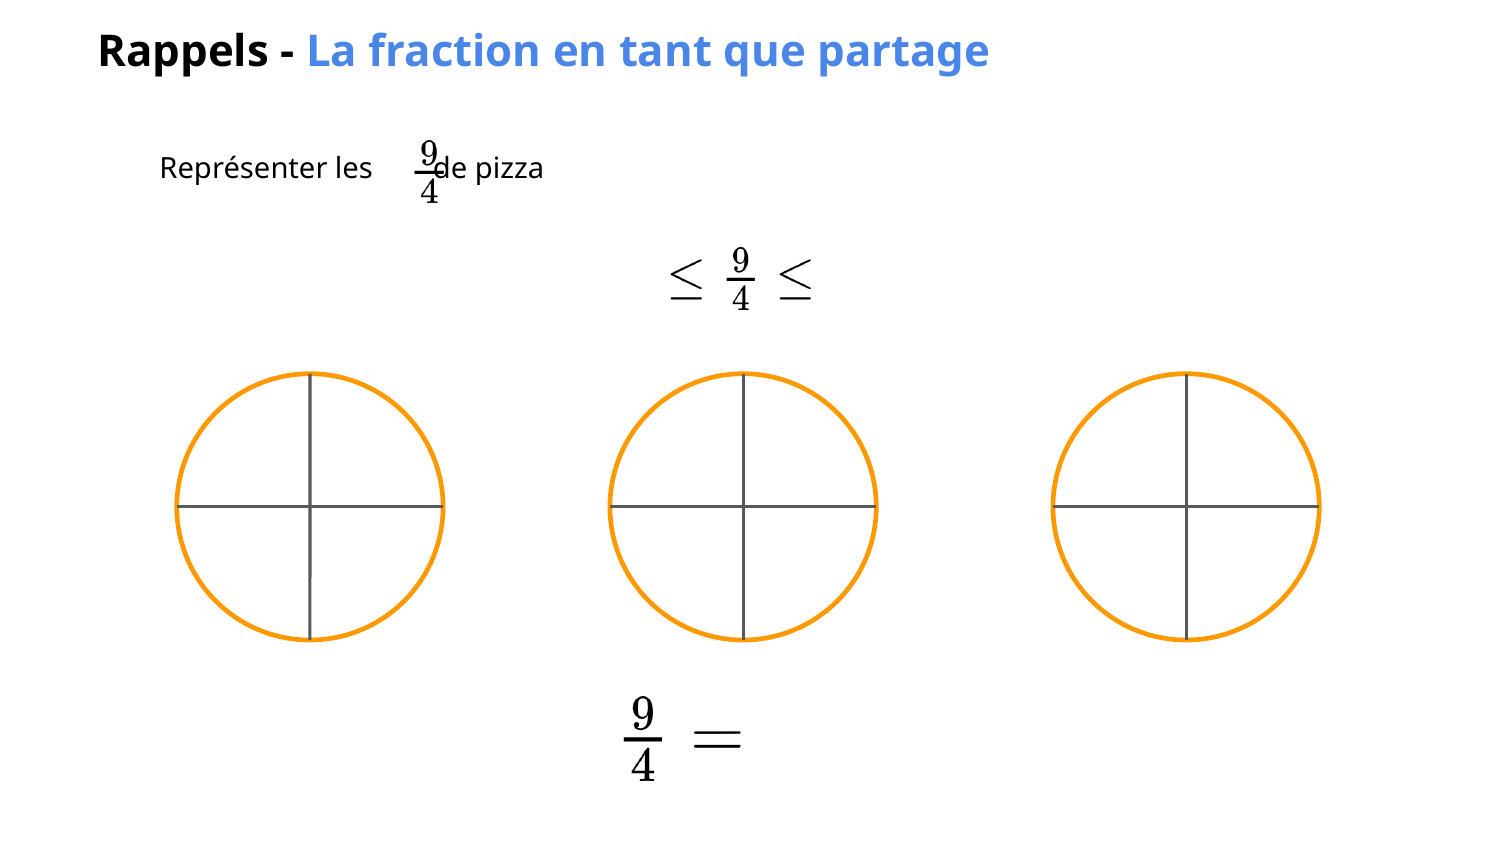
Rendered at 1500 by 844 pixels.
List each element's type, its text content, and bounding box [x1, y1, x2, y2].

text_box [176, 373, 308, 505]
text_box Représenter les de pizza [144, 134, 885, 218]
picture [665, 247, 815, 310]
text_box [1053, 514, 1181, 640]
text_box [745, 373, 877, 506]
picture [615, 696, 744, 781]
text_box [1188, 373, 1320, 506]
text_box [610, 514, 738, 640]
text_box [1190, 512, 1320, 640]
picture [408, 140, 450, 203]
text_box [609, 373, 742, 505]
text_box [748, 513, 877, 640]
text_box [176, 513, 305, 640]
text_box Rappels - La fraction en tant que partage [82, 0, 1267, 131]
text_box [312, 373, 444, 506]
text_box [315, 513, 443, 640]
text_box [1052, 373, 1185, 506]
